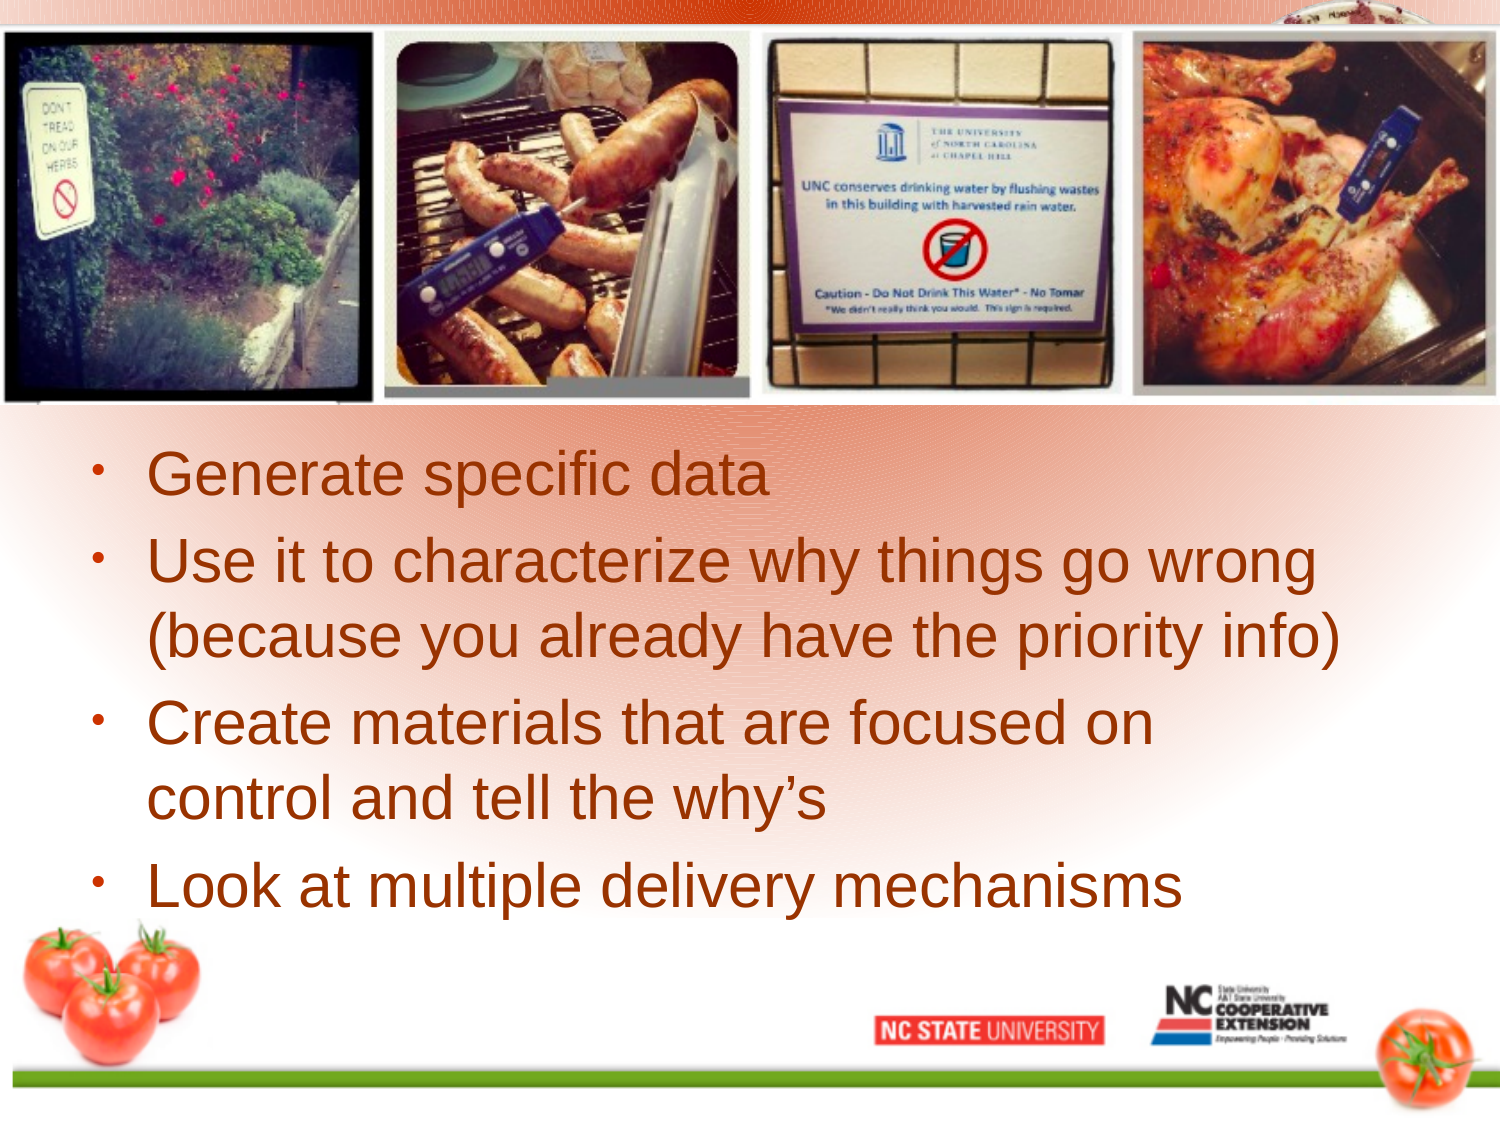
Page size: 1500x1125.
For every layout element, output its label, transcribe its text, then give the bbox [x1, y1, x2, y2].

list Generate specific data Use it to characterize why things go wrong (because you already have the priority info) Create materials that are focused on control and tell the why’s Look at multiple delivery mechanisms [75, 425, 1375, 888]
picture [0, 24, 1500, 405]
